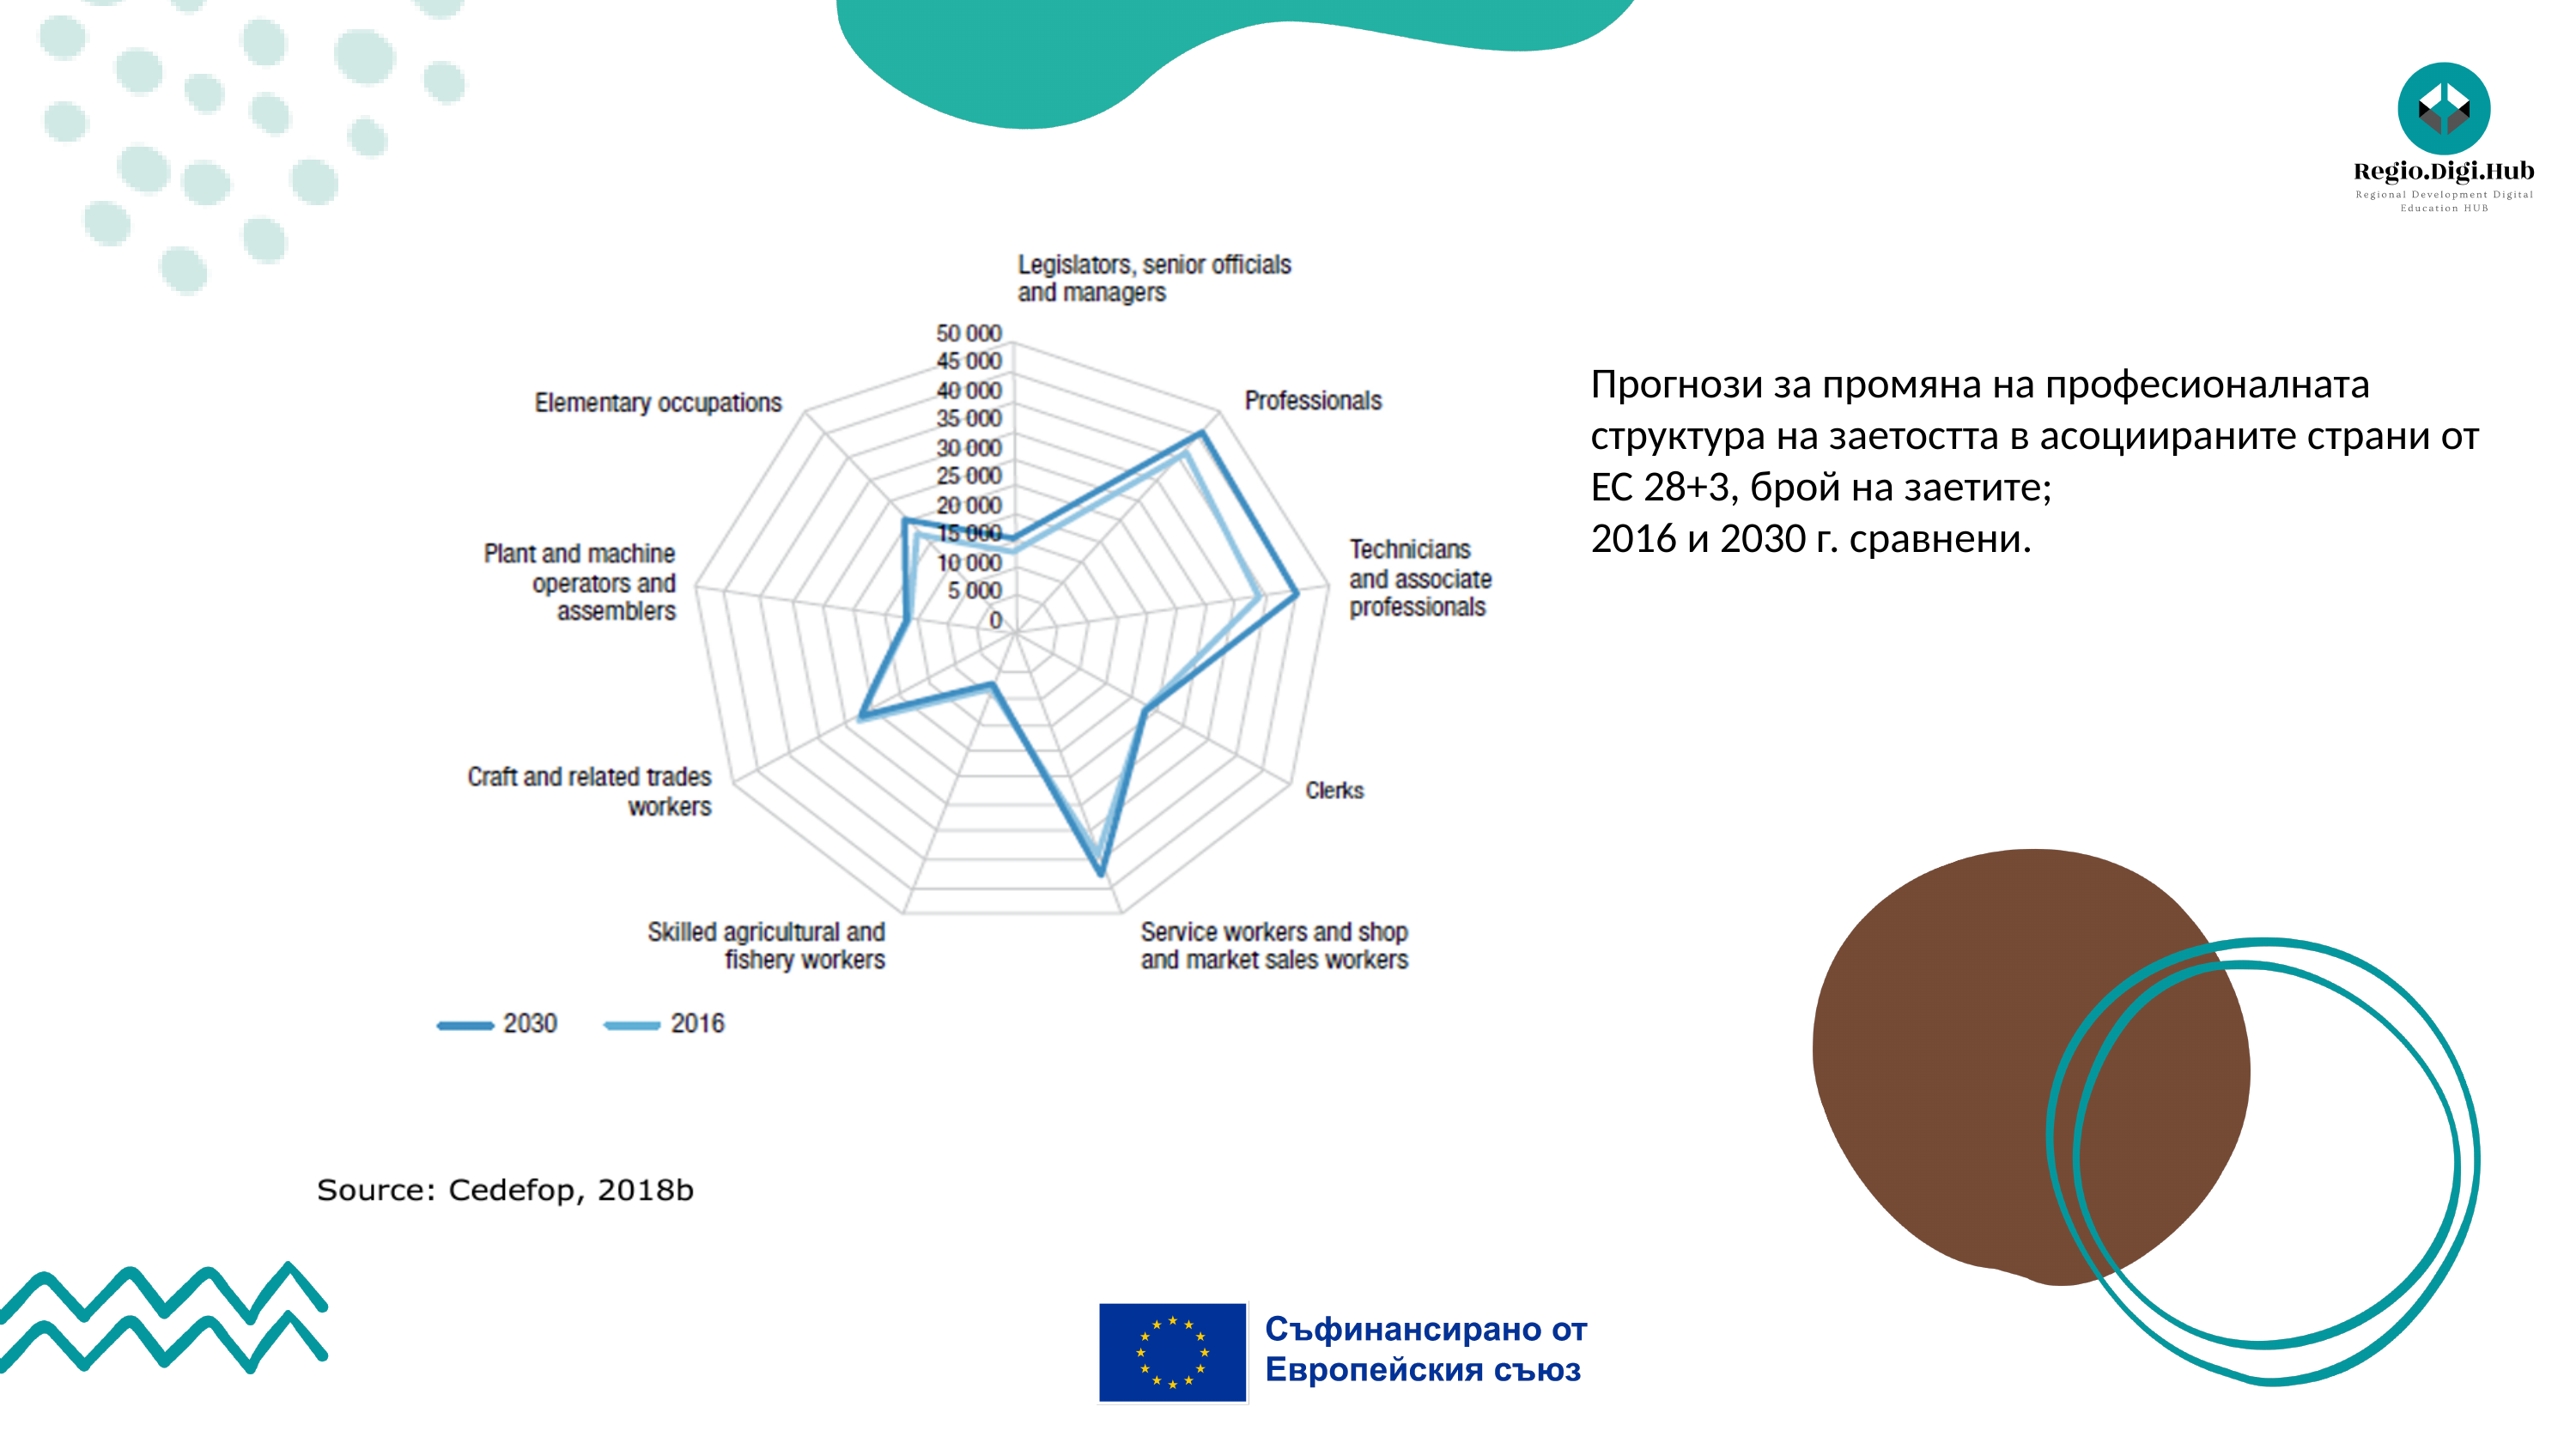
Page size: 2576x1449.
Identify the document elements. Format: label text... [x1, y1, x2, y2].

picture [0, 0, 1654, 1229]
picture [2312, 0, 2576, 264]
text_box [0, 1260, 334, 1375]
picture [1091, 1294, 1608, 1410]
picture [1760, 725, 2544, 1449]
text_box Прогнози за промяна на професионалната структура на заетостта в асоциираните страни от ЕС 28+3, брой на заетите; 2016 и 2030 г. сравнени. [1656, 349, 2512, 568]
